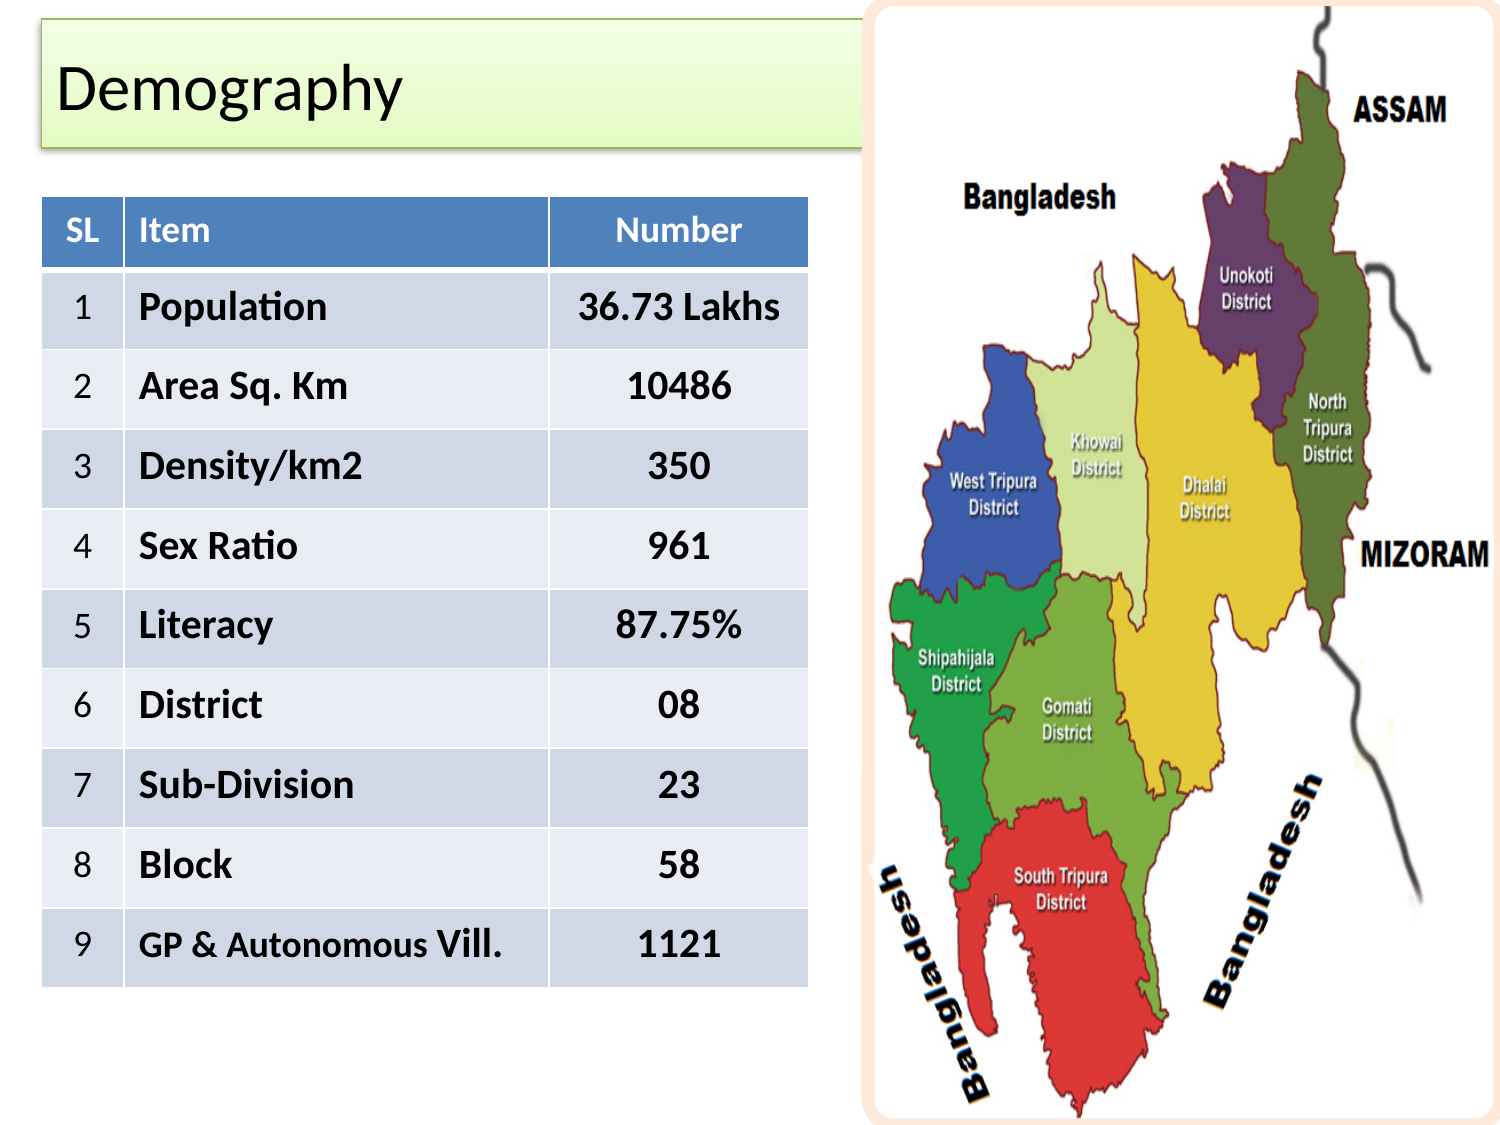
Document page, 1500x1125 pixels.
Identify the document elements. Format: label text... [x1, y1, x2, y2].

table_header Item [125, 197, 548, 267]
table_header SL [42, 197, 123, 267]
table_cell District [125, 669, 548, 747]
table_cell Block [125, 829, 548, 907]
table_cell 961 [550, 510, 808, 588]
table_cell Sex Ratio [125, 510, 548, 588]
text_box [867, 0, 1500, 1125]
table_cell 1121 [550, 909, 808, 987]
table_cell 1 [42, 273, 123, 349]
table_cell 36.73 Lakhs [550, 273, 808, 349]
table_cell 2 [42, 350, 123, 428]
table_cell 10486 [550, 350, 808, 428]
table_cell 08 [550, 669, 808, 747]
table_cell 8 [42, 829, 123, 907]
table_cell Area Sq. Km [125, 350, 548, 428]
table_header Number [550, 197, 808, 267]
table_cell 5 [42, 590, 123, 668]
table_cell 350 [550, 430, 808, 508]
title Demography [41, 18, 862, 149]
table_cell 4 [42, 510, 123, 588]
table_cell GP & Autonomous Vill. [125, 909, 548, 987]
table_cell 6 [42, 669, 123, 747]
table_cell 58 [550, 829, 808, 907]
table_cell 7 [42, 749, 123, 827]
table_cell 3 [42, 430, 123, 508]
table_cell Density/km2 [125, 430, 548, 508]
table_cell Literacy [125, 590, 548, 668]
table_cell 9 [42, 909, 123, 987]
table_cell Population [125, 273, 548, 349]
table_cell 23 [550, 749, 808, 827]
table_cell Sub-Division [125, 749, 548, 827]
table_cell 87.75% [550, 590, 808, 668]
